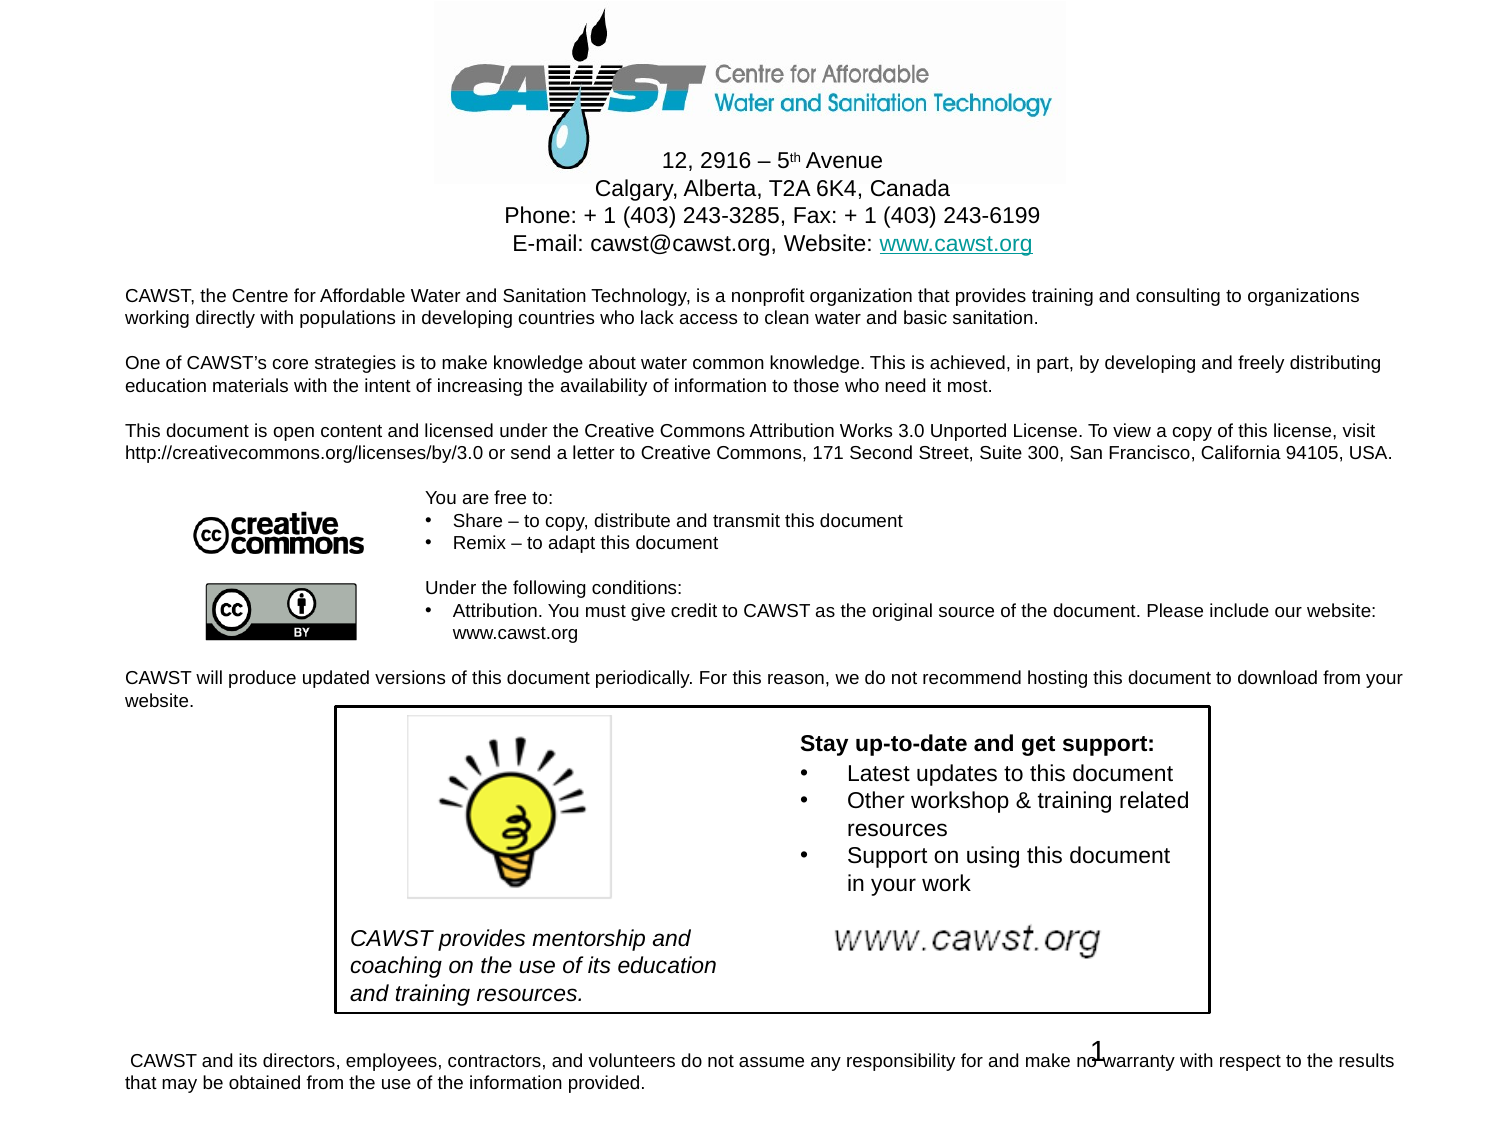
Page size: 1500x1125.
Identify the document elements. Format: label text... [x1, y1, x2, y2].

slide_number 1 [1074, 1024, 1425, 1103]
picture [434, 1, 1066, 185]
picture [407, 715, 1176, 973]
picture [191, 510, 370, 558]
picture [203, 581, 358, 641]
text_box 12, 2916 – 5th Avenue Calgary, Alberta, T2A 6K4, Canada Phone: + 1 (403) 243-3285, Fax: + 1 (403) 243-6199 E-mail: cawst@cawst.org, Website: www.cawst.org CAWST, the Centre for Affordable Water and Sanitation Technology, is a nonprofit organization that provides training and consulting to organizations working directly with populations in developing countries who lack access to clean water and basic sanitation. One of CAWST’s core strategies is to make knowledge about water common knowledge. This is achieved, in part, by developing and freely distributing education materials with the intent of increasing the availability of information to those who need it most. This document is open content and licensed under the Creative Commons Attribution Works 3.0 Unported License. To view a copy of this license, visit http://creativecommons.org/licenses/by/3.0 or send a letter to Creative Commons, 171 Second Street, Suite 300, San Francisco, California 94105, USA. You are free to: Share – to copy, distribute and transmit this document Remix – to adapt this document Under the following conditions: Attribution. You must give credit to CAWST as the original source of the document. Please include our website: www.cawst.org CAWST will produce updated versions of this document periodically. For this reason, we do not recommend hosting this document to download from your website. CAWST and its directors, employees, contractors, and volunteers do not assume any responsibility for and make no warranty with respect to the results that may be obtained from the use of the information provided. [110, 111, 1436, 1101]
text_box Stay up-to-date and get support: Latest updates to this document Other workshop & training related resources Support on using this document in your work CAWST provides mentorship and coaching on the use of its education and training resources. [335, 706, 1210, 1014]
